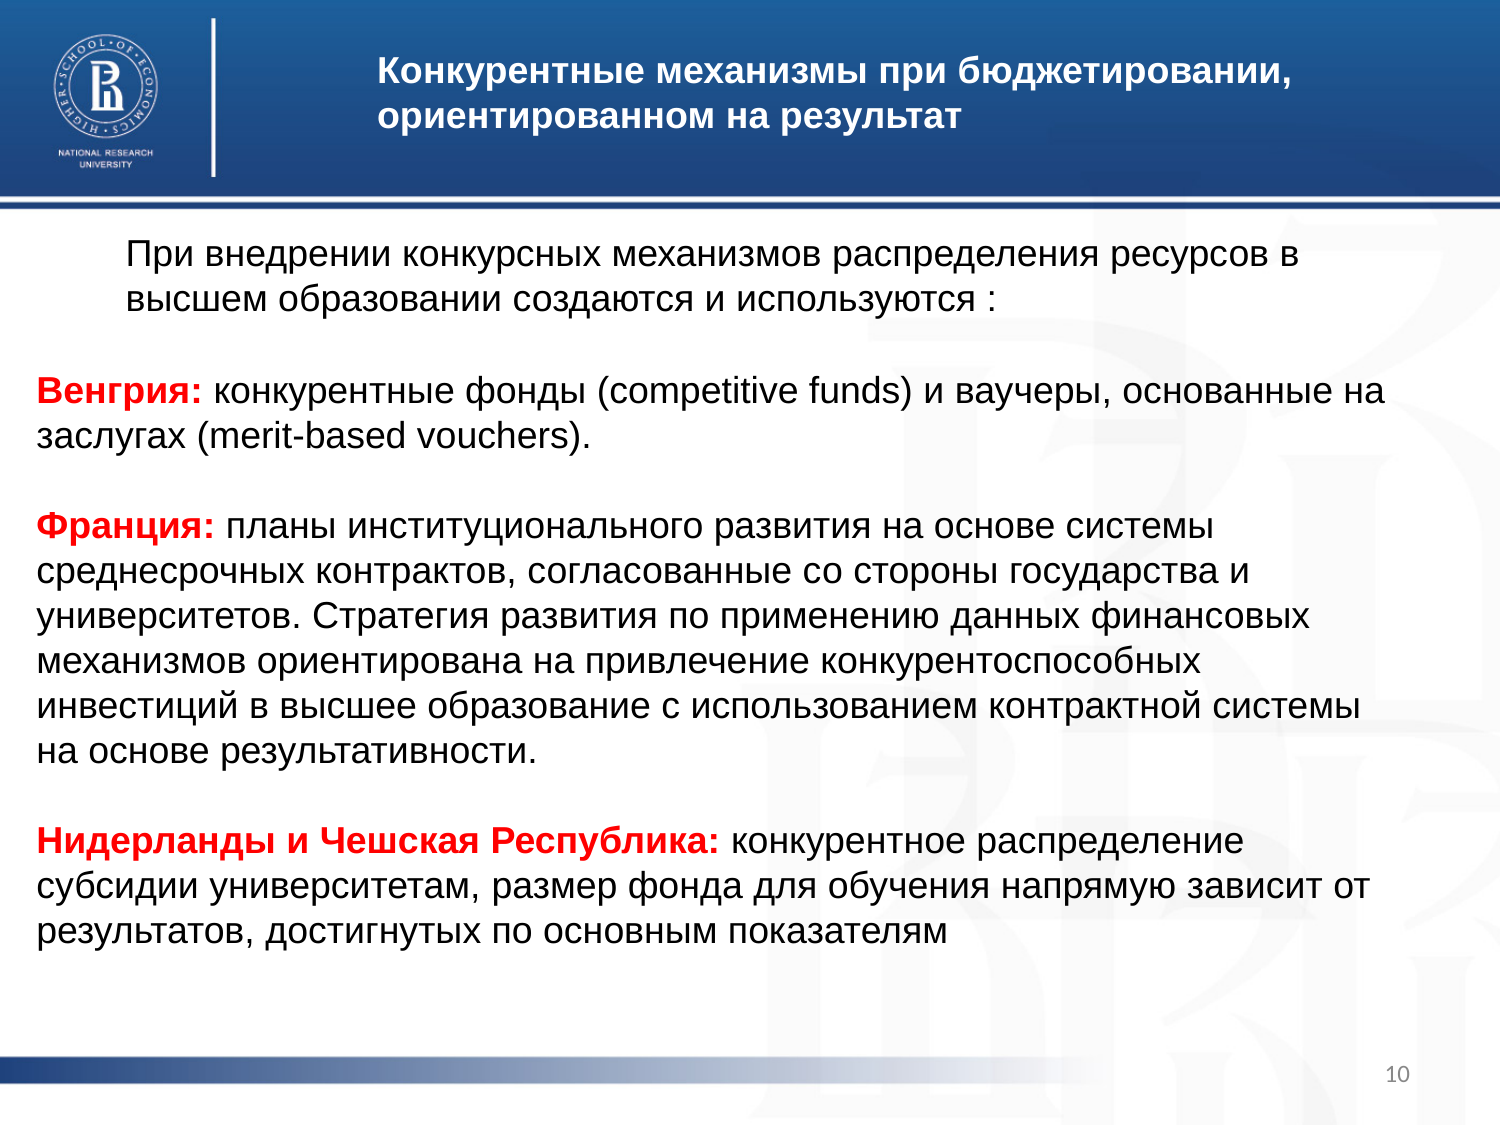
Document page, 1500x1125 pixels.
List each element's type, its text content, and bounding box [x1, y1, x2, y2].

picture [0, 0, 1500, 1125]
text_box Конкурентные механизмы при бюджетировании, ориентированном на результат [362, 38, 1468, 143]
text_box При внедрении конкурсных механизмов распределения ресурсов в высшем образовании создаются и используются : [110, 221, 1390, 327]
text_box Венгрия: конкурентные фонды (competitive funds) и ваучеры, основанные на заслугах (merit-based vouchers). Франция: планы институционального развития на основе системы среднесрочных контрактов, согласованные со стороны государства и университетов. Стратегия развития по применению данных финансовых механизмов ориентирована на привлечение конкурентоспособных инвестиций в высшее образование с использованием контрактной системы на основе результативности. Нидерланды и Чешская Республика: конкурентное распределение субсидии университетам, размер фонда для обучения напрямую зависит от результатов, достигнутых по основным показателям [21, 358, 1425, 959]
slide_number 10 [1074, 1042, 1425, 1103]
